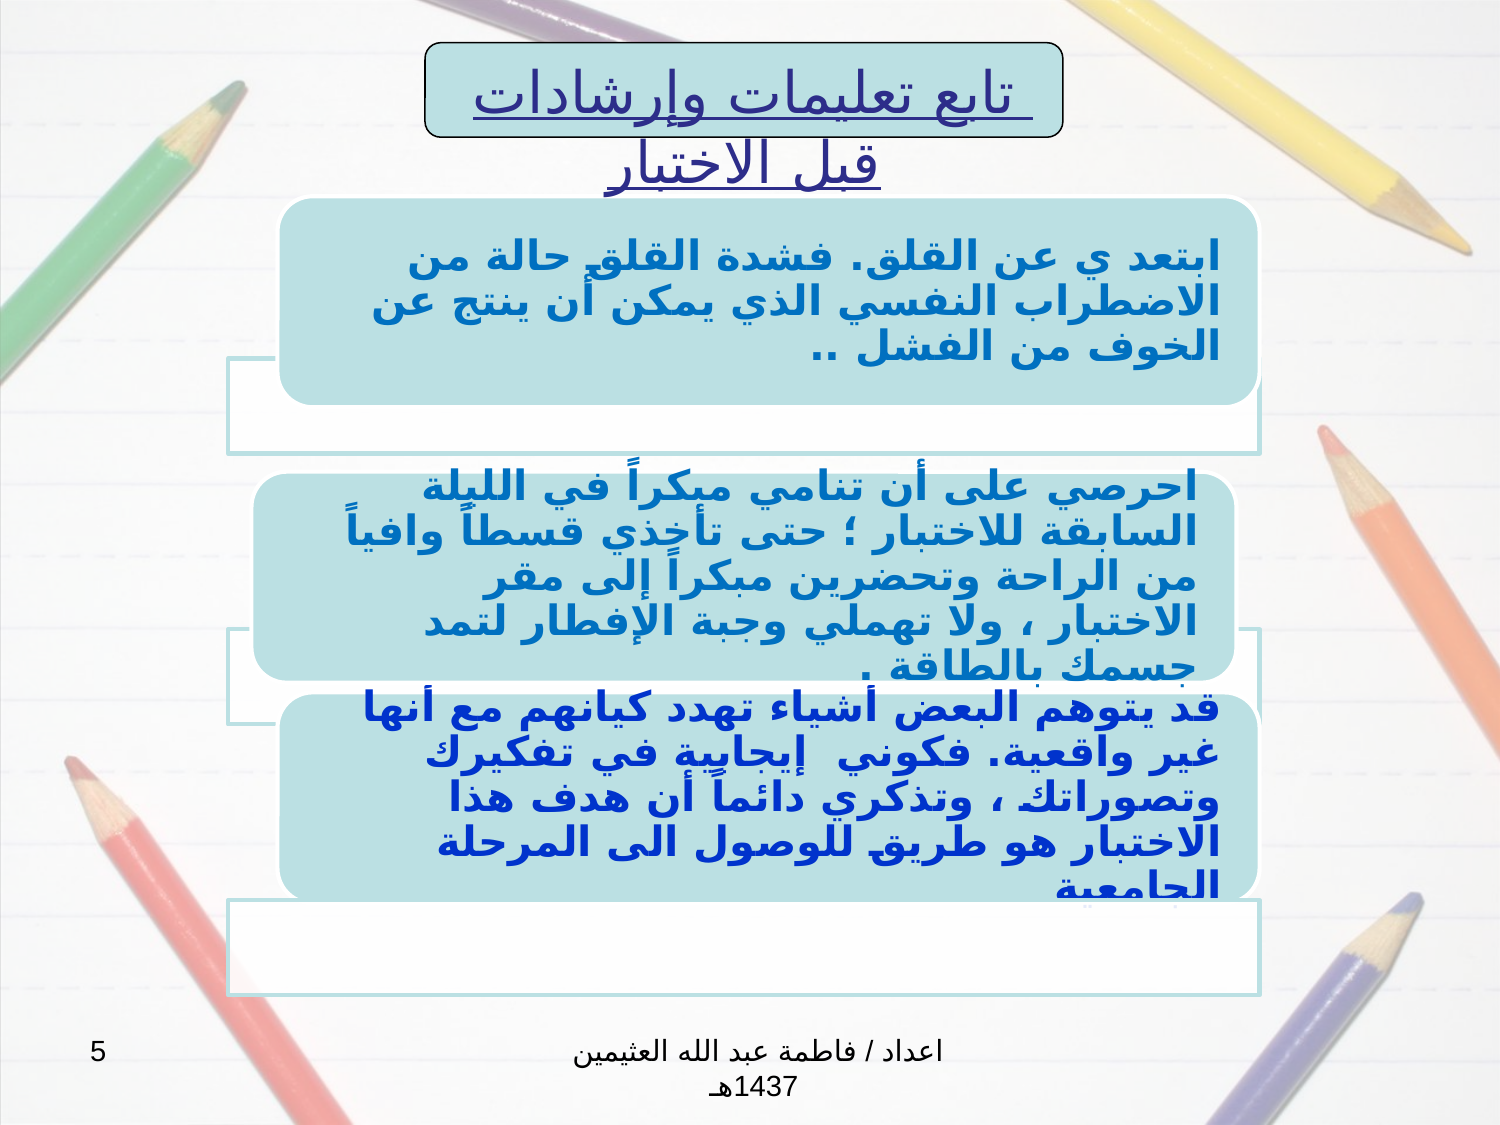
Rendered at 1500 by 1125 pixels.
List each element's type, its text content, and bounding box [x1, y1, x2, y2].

text_box تابع تعليمات وإرشادات قبل الاختبار [424, 42, 1063, 138]
footer اعداد / فاطمة عبد الله العثيمين 1437هـ [512, 1024, 988, 1103]
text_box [227, 196, 1260, 1003]
slide_number 5 [74, 1024, 426, 1103]
